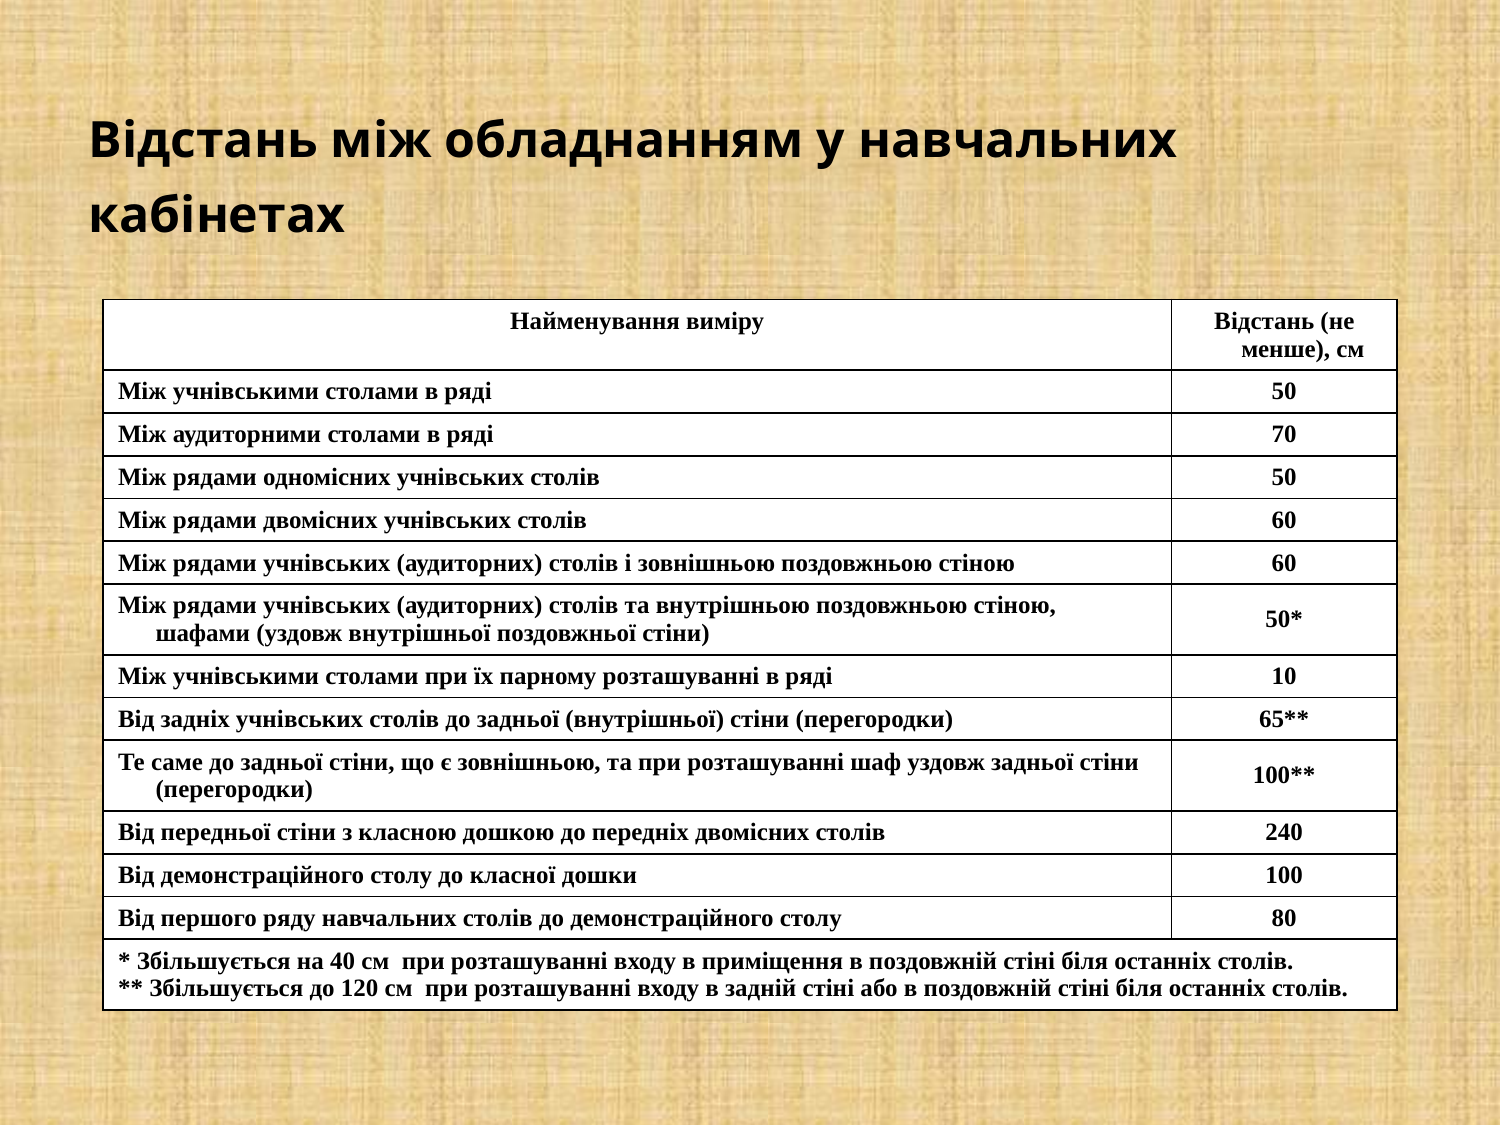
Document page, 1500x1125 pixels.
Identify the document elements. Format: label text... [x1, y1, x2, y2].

title Відстань між обладнанням у навчальних кабінетах [73, 101, 1457, 270]
table_cell * Збільшується на 40 см при розташуванні входу в приміщення в поздовжній стіні біля останніх столів. ** Збільшується до 120 см при розташуванні входу в задній стіні або в поздовжній стіні біля останніх столів. [104, 940, 1396, 1009]
table_cell Між рядами учнівських (аудиторних) столів і зовнішньою поздовжньою стіною [104, 542, 1171, 583]
table_cell 50 [1172, 371, 1396, 412]
table_cell Від демонстраційного столу до класної дошки [104, 855, 1171, 896]
table_cell Між рядами учнівських (аудиторних) столів та внутрішньою поздовжньою стіною, шафами (уздовж внутрішньої поздовжньої стіни) [104, 585, 1171, 654]
table_cell 240 [1172, 812, 1396, 853]
table_cell 80 [1172, 897, 1396, 938]
table_header Відстань (не менше), см [1172, 300, 1396, 369]
table_cell 60 [1172, 542, 1396, 583]
table_cell 60 [1172, 499, 1396, 540]
table_cell Між учнівськими столами в ряді [104, 371, 1171, 412]
table_cell 10 [1172, 656, 1396, 697]
table_cell Між учнівськими столами при їх парному розташуванні в ряді [104, 656, 1171, 697]
table_cell Від передньої стіни з класною дошкою до передніх двомісних столів [104, 812, 1171, 853]
table_cell Між рядами одномісних учнівських столів [104, 457, 1171, 498]
table_cell 70 [1172, 414, 1396, 455]
table_header Найменування виміру [104, 300, 1171, 369]
table_cell Між рядами двомісних учнівських столів [104, 499, 1171, 540]
table_cell 100 [1172, 855, 1396, 896]
table_cell 100** [1172, 741, 1396, 810]
table_cell 50 [1172, 457, 1396, 498]
table_cell Від першого ряду навчальних столів до демонстраційного столу [104, 897, 1171, 938]
table_cell 50* [1172, 585, 1396, 654]
picture [0, 0, 1500, 1125]
table_cell Те саме до задньої стіни, що є зовнішньою, та при розташуванні шаф уздовж задньої стіни (перегородки) [104, 741, 1171, 810]
table_cell Між аудиторними столами в ряді [104, 414, 1171, 455]
table_cell 65** [1172, 698, 1396, 739]
table_cell Від задніх учнівських столів до задньої (внутрішньої) стіни (перегородки) [104, 698, 1171, 739]
